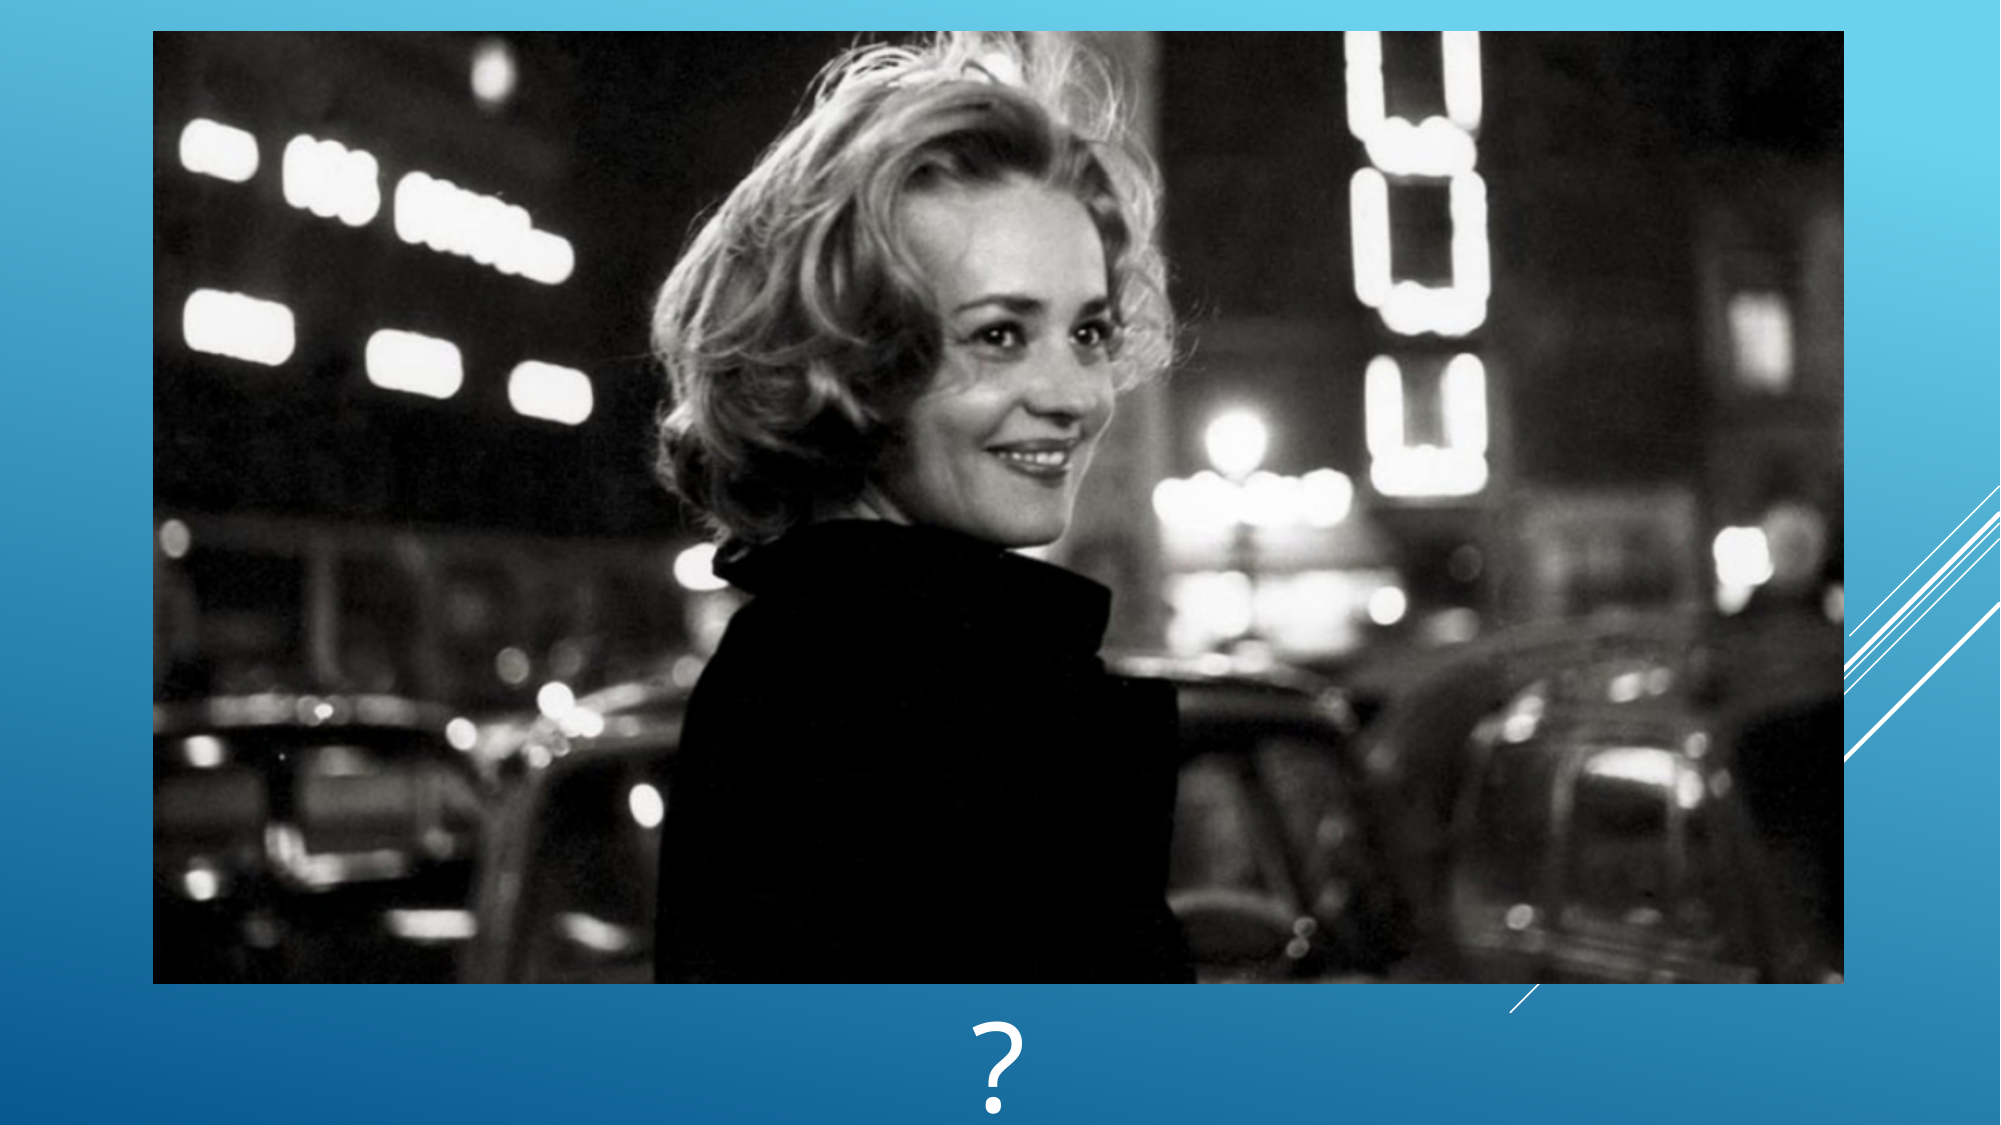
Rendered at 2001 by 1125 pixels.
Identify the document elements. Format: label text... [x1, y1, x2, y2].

title ? [298, 984, 1699, 1125]
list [153, 31, 1845, 984]
